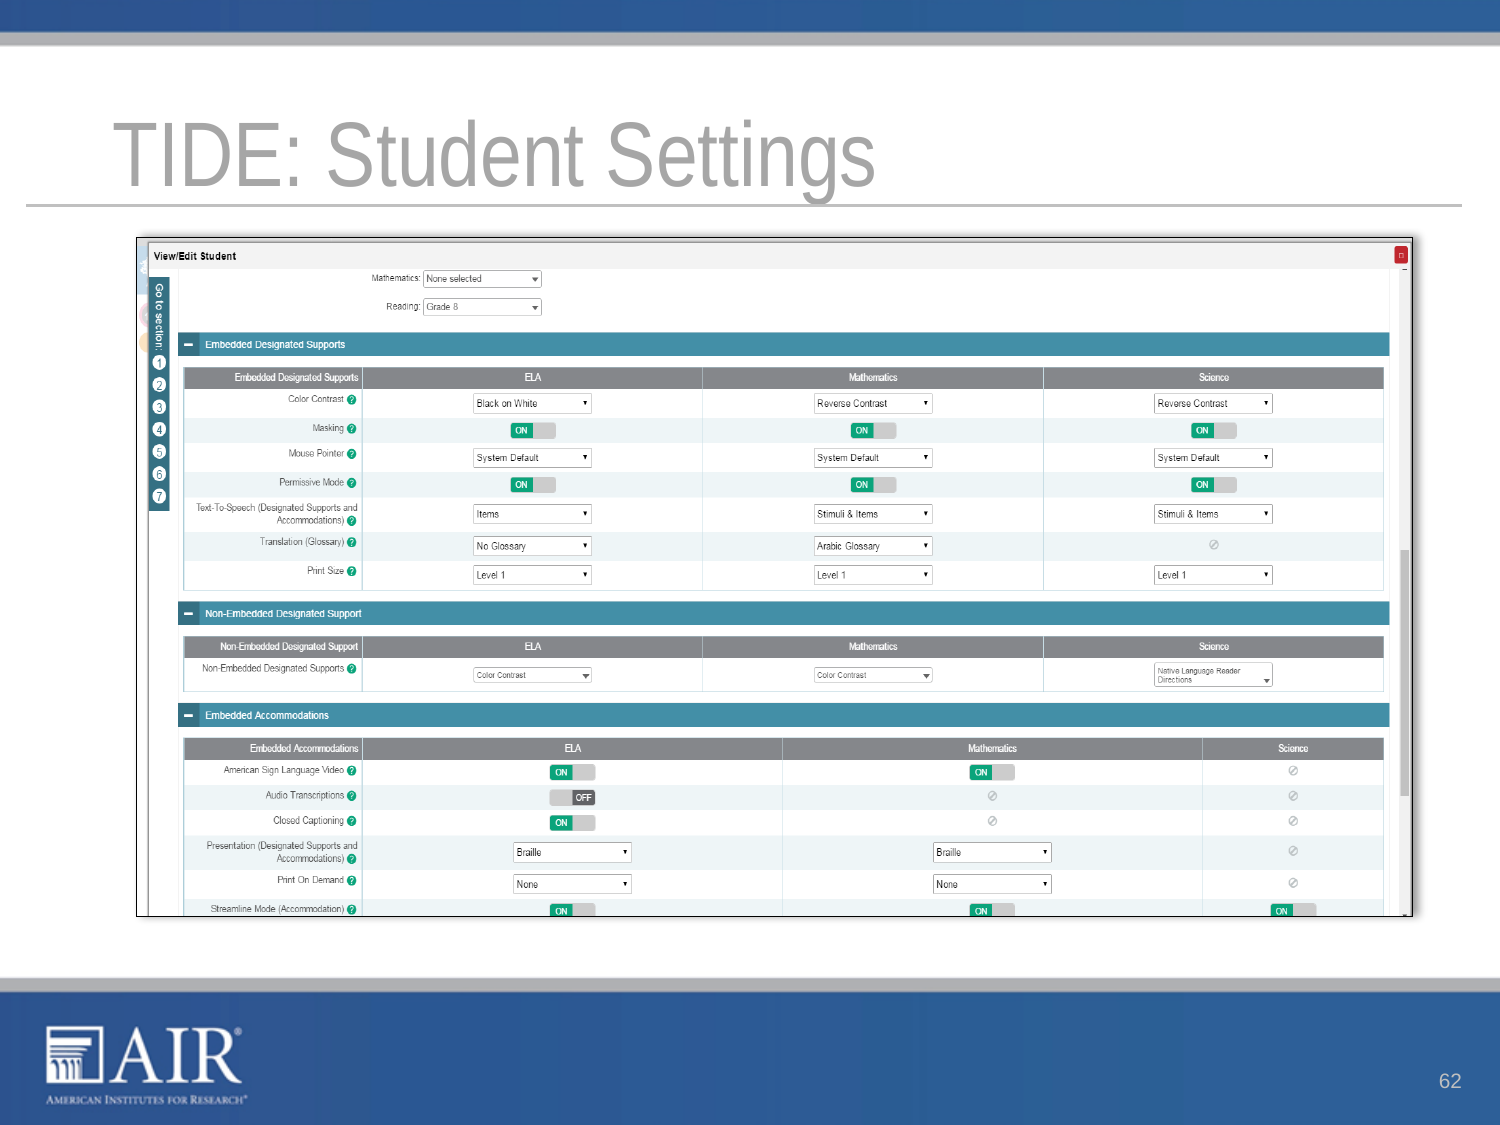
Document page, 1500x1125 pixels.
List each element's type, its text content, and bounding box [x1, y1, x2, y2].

title TIDE: Student Settings [112, 51, 1437, 204]
picture [0, 0, 1500, 1125]
slide_number 62 [1436, 1067, 1462, 1093]
